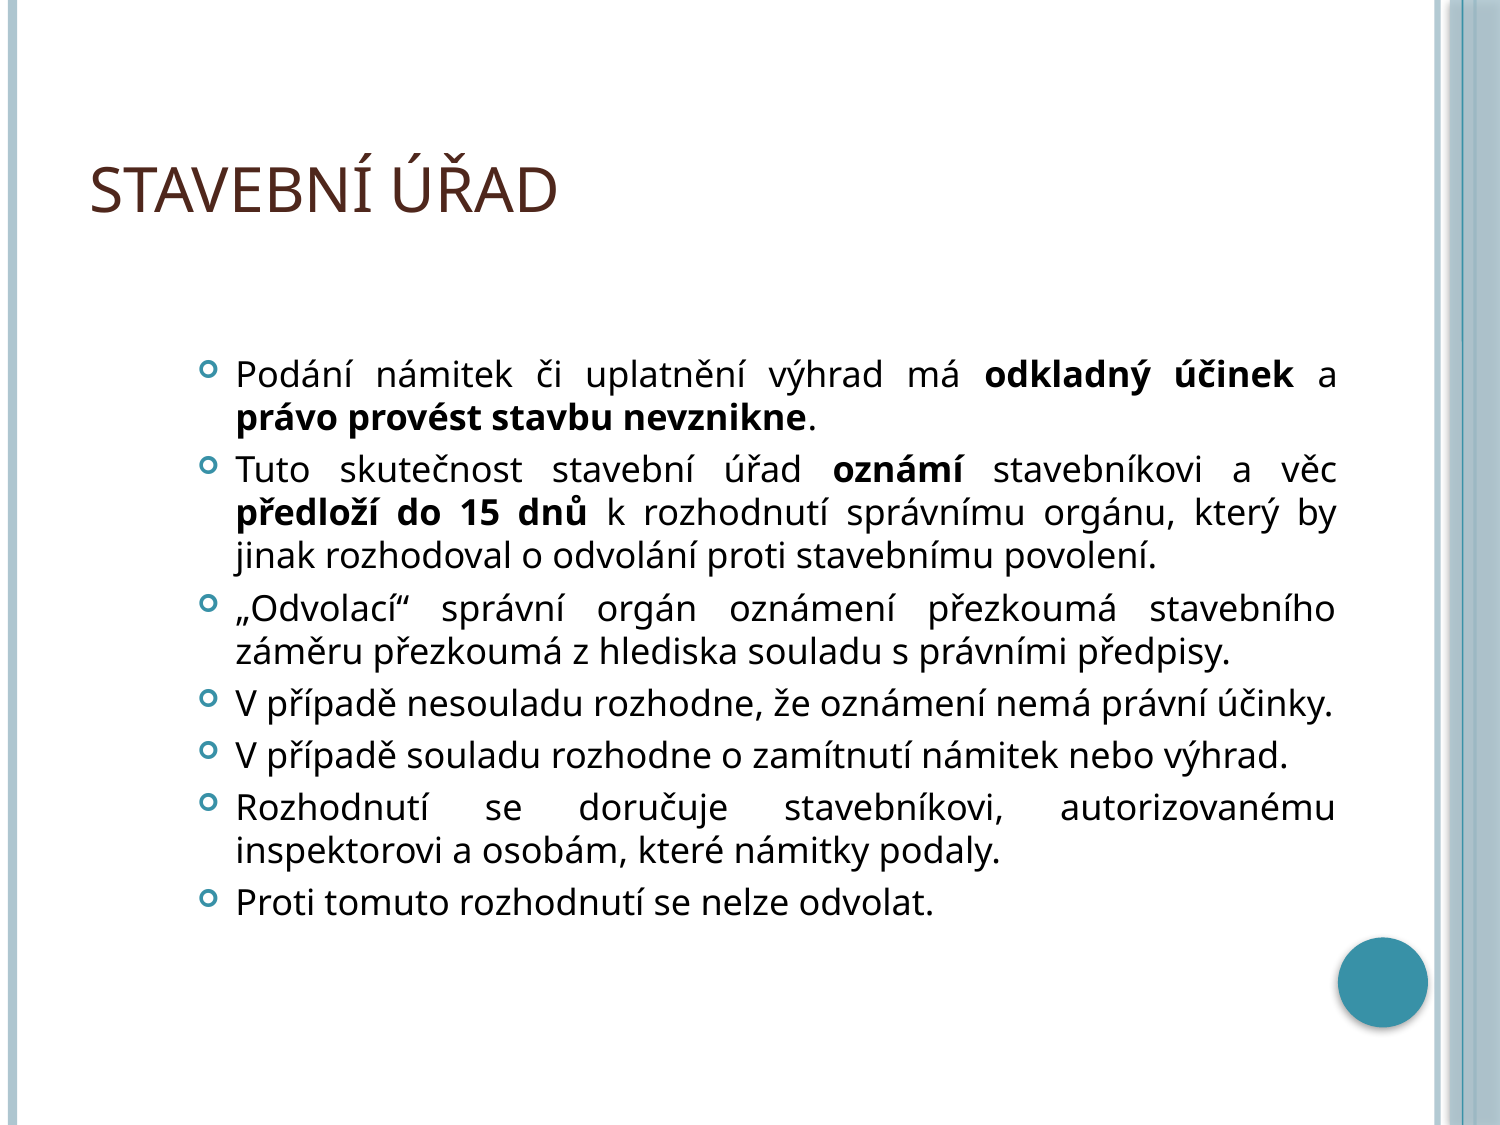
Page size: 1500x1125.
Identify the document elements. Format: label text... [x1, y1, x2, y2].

list Podání námitek či uplatnění výhrad má odkladný účinek a právo provést stavbu nevznikne. Tuto skutečnost stavební úřad oznámí stavebníkovi a věc předloží do 15 dnů k rozhodnutí správnímu orgánu, který by jinak rozhodoval o odvolání proti stavebnímu povolení. „Odvolací“ správní orgán oznámení přezkoumá stavebního záměru přezkoumá z hlediska souladu s právními předpisy. V případě nesouladu rozhodne, že oznámení nemá právní účinky. V případě souladu rozhodne o zamítnutí námitek nebo výhrad. Rozhodnutí se doručuje stavebníkovi, autorizovanému inspektorovi a osobám, které námitky podaly. Proti tomuto rozhodnutí se nelze odvolat. [182, 344, 1353, 1000]
title Stavební úřad [75, 45, 1300, 233]
